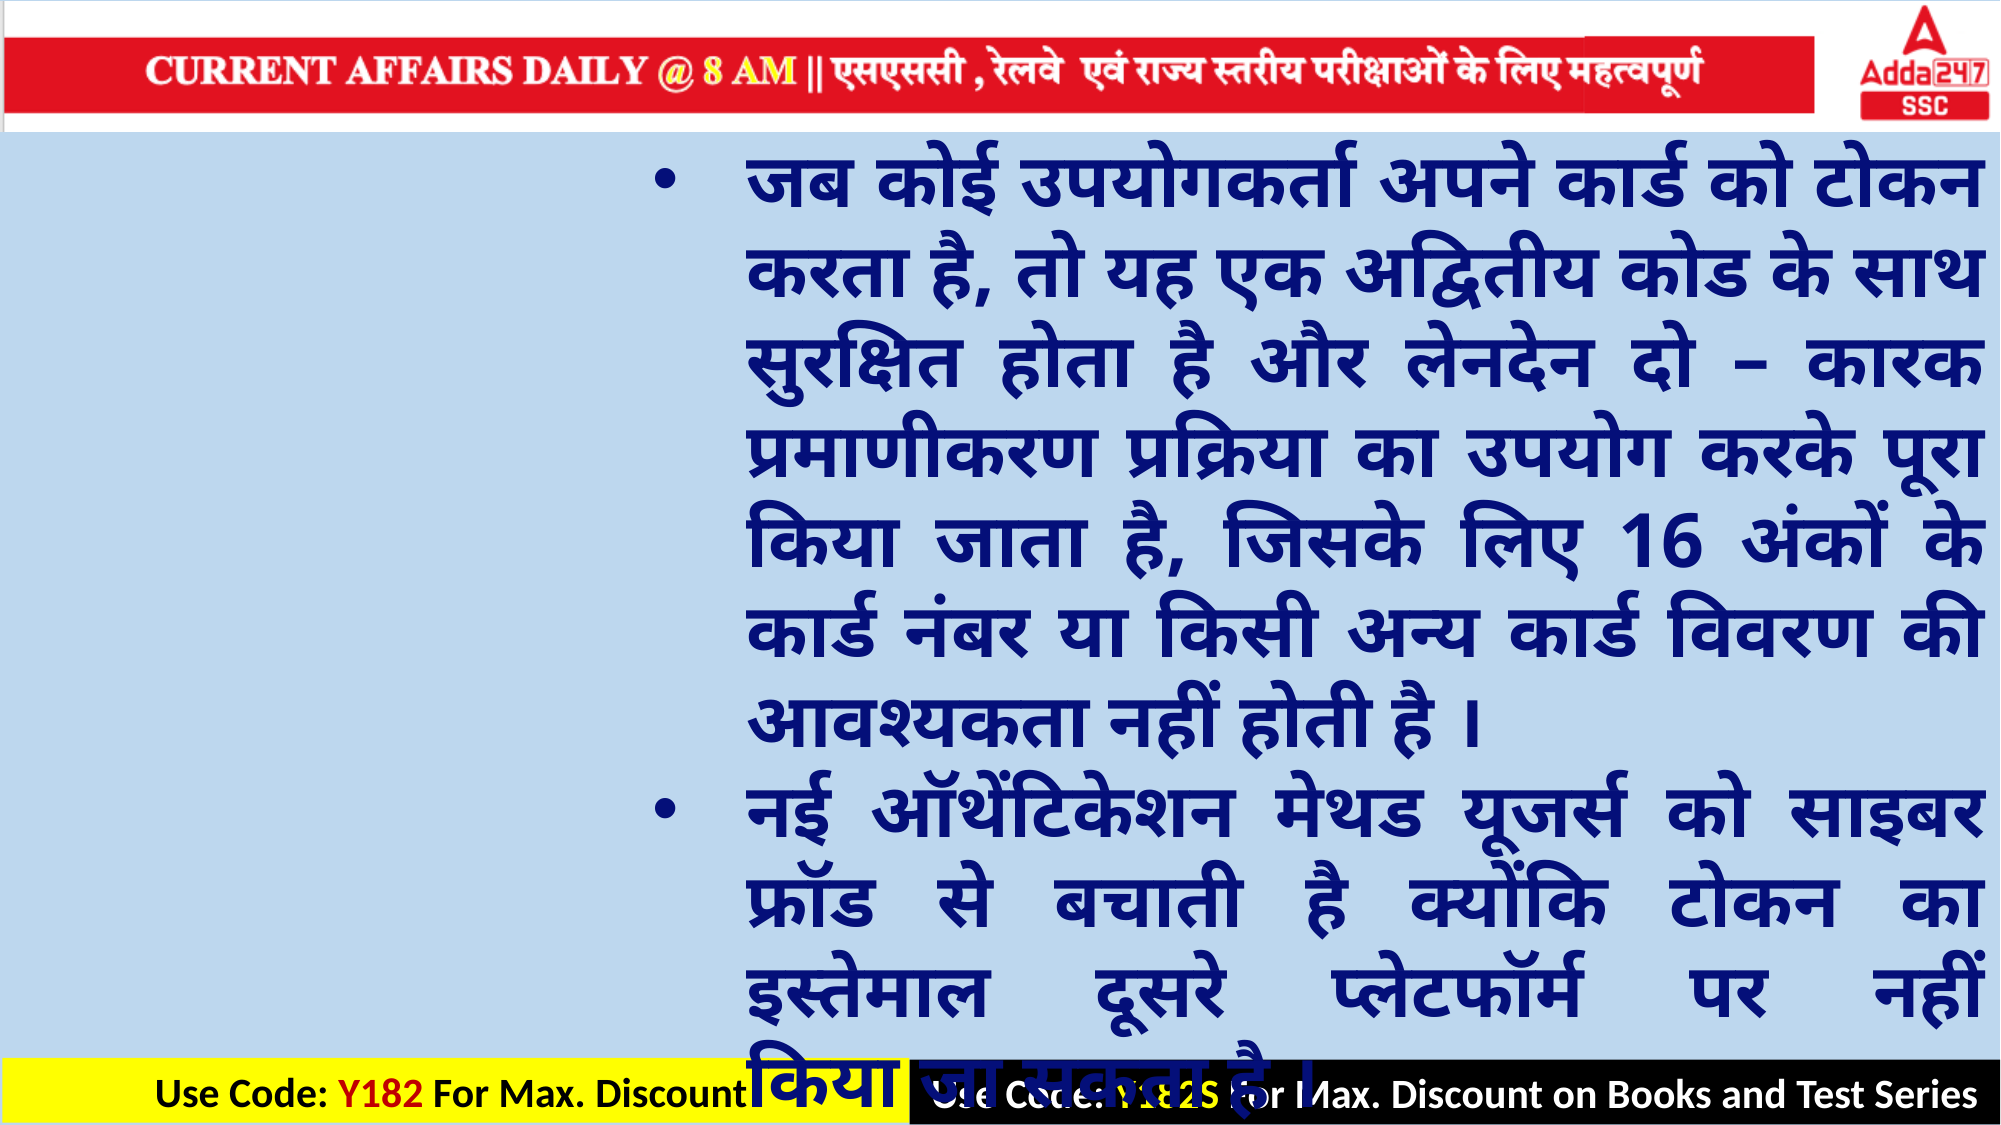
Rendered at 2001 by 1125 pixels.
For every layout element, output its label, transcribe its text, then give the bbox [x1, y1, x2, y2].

picture [0, 1, 2000, 132]
text_box जब कोई उपयोगकर्ता अपने कार्ड को टोकन करता है, तो यह एक अद्वितीय कोड के साथ सुरक्षित होता है और लेनदेन दो – कारक प्रमाणीकरण प्रक्रिया का उपयोग करके पूरा किया जाता है, जिसके लिए 16 अंकों के कार्ड नंबर या किसी अन्य कार्ड विवरण की आवश्यकता नहीं होती है । नई ऑथेंटिकेशन मेथड यूजर्स को साइबर फ्रॉड से बचाती है क्योंकि टोकन का इस्तेमाल दूसरे प्लेटफॉर्म पर नहीं किया जा सकता है । [637, 124, 2000, 1125]
